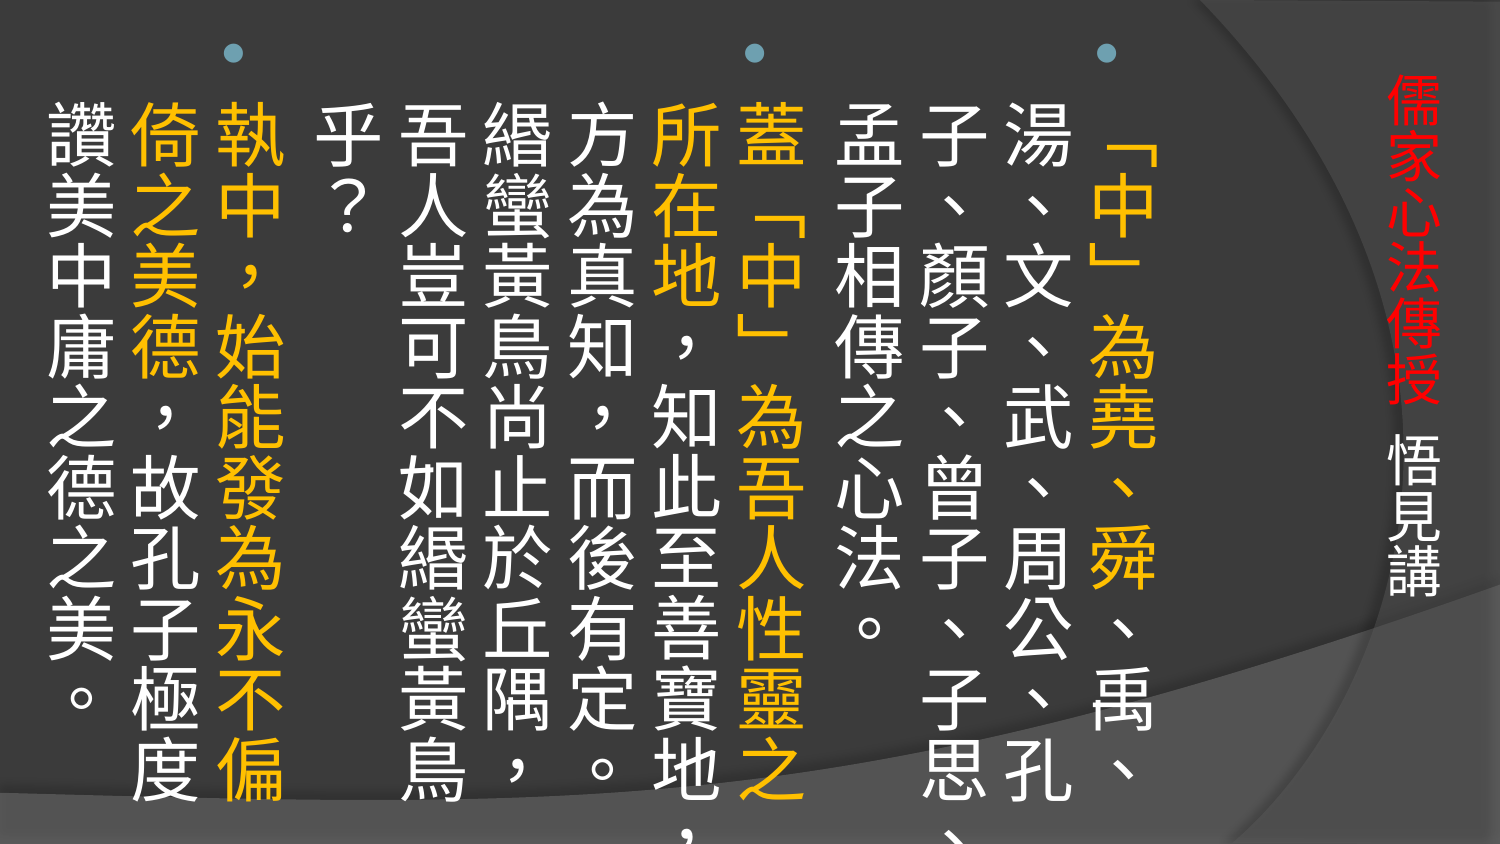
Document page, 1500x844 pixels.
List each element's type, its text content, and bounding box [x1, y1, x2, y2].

title 儒家心法傳授 悟見講 [1353, 43, 1473, 812]
list 「中」為堯、舜、禹、湯、文、武、周公、孔子、顏子、曾子、子思、孟子相傳之心法。 蓋「中」為吾人性靈之所在地，知此至善寶地，方為真知，而後有定。緡蠻黃鳥尚止於丘隅，吾人豈可不如緡蠻黃鳥乎？ 執中，始能發為永不偏倚之美德，故孔子極度讚美中庸之德之美。 [29, 20, 1353, 824]
